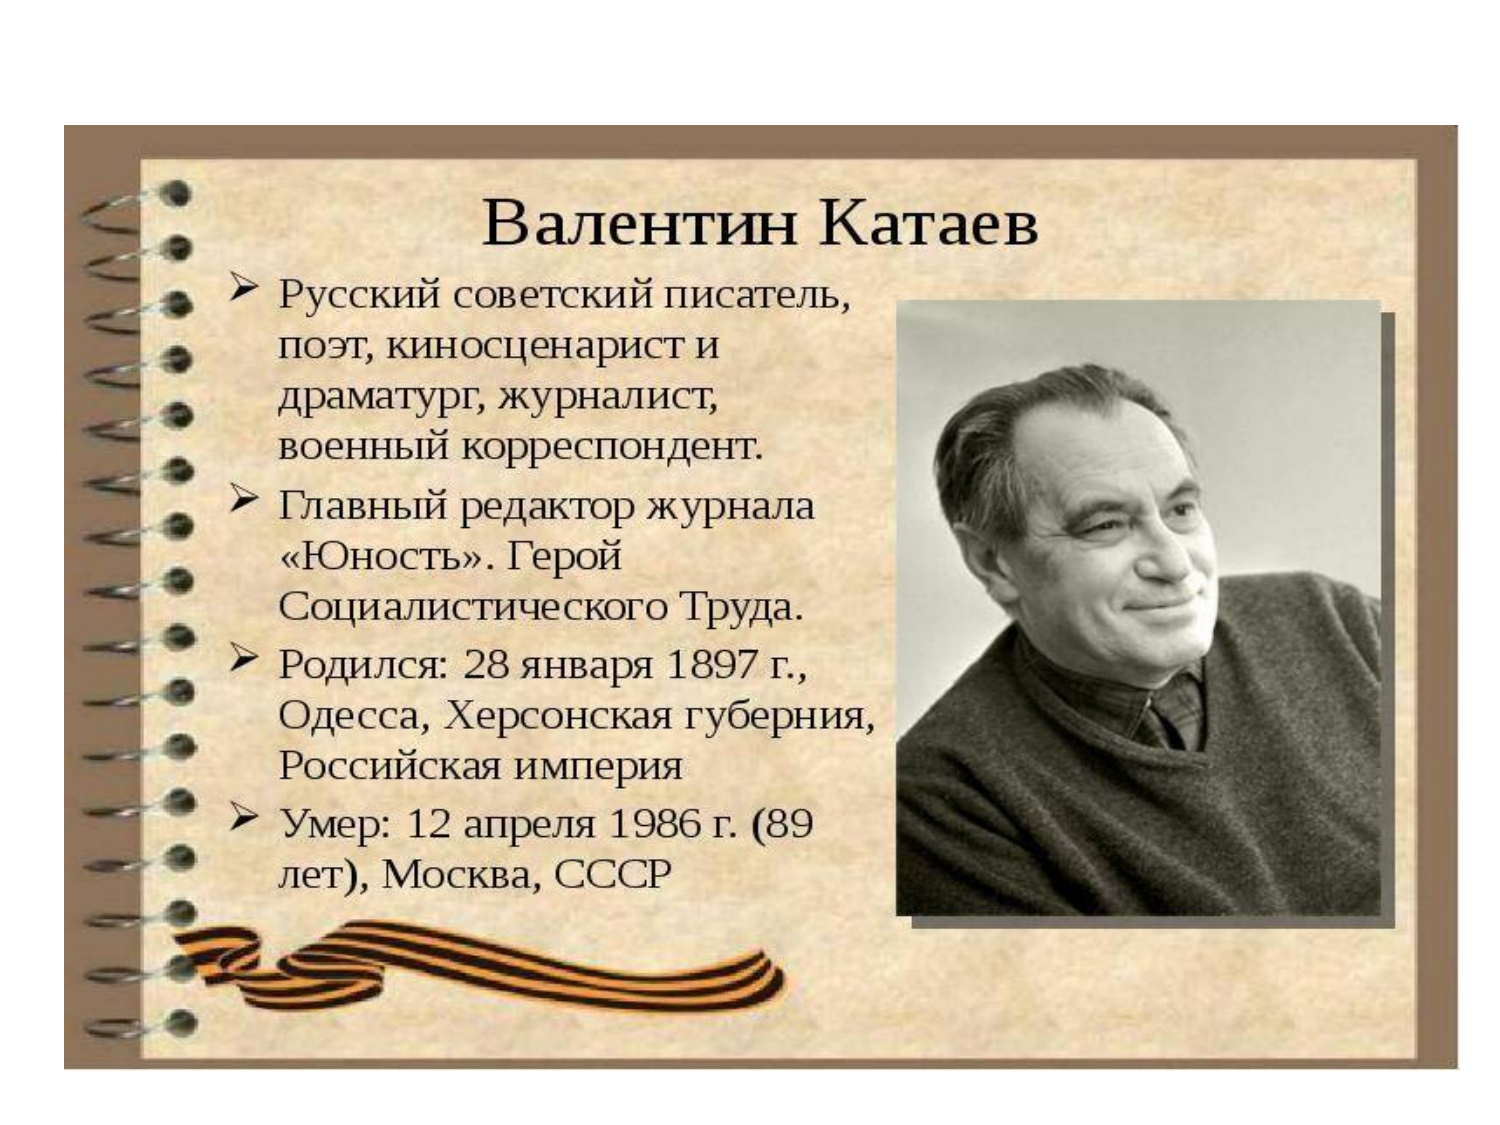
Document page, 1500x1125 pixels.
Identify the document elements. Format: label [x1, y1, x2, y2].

list [64, 125, 1460, 1071]
